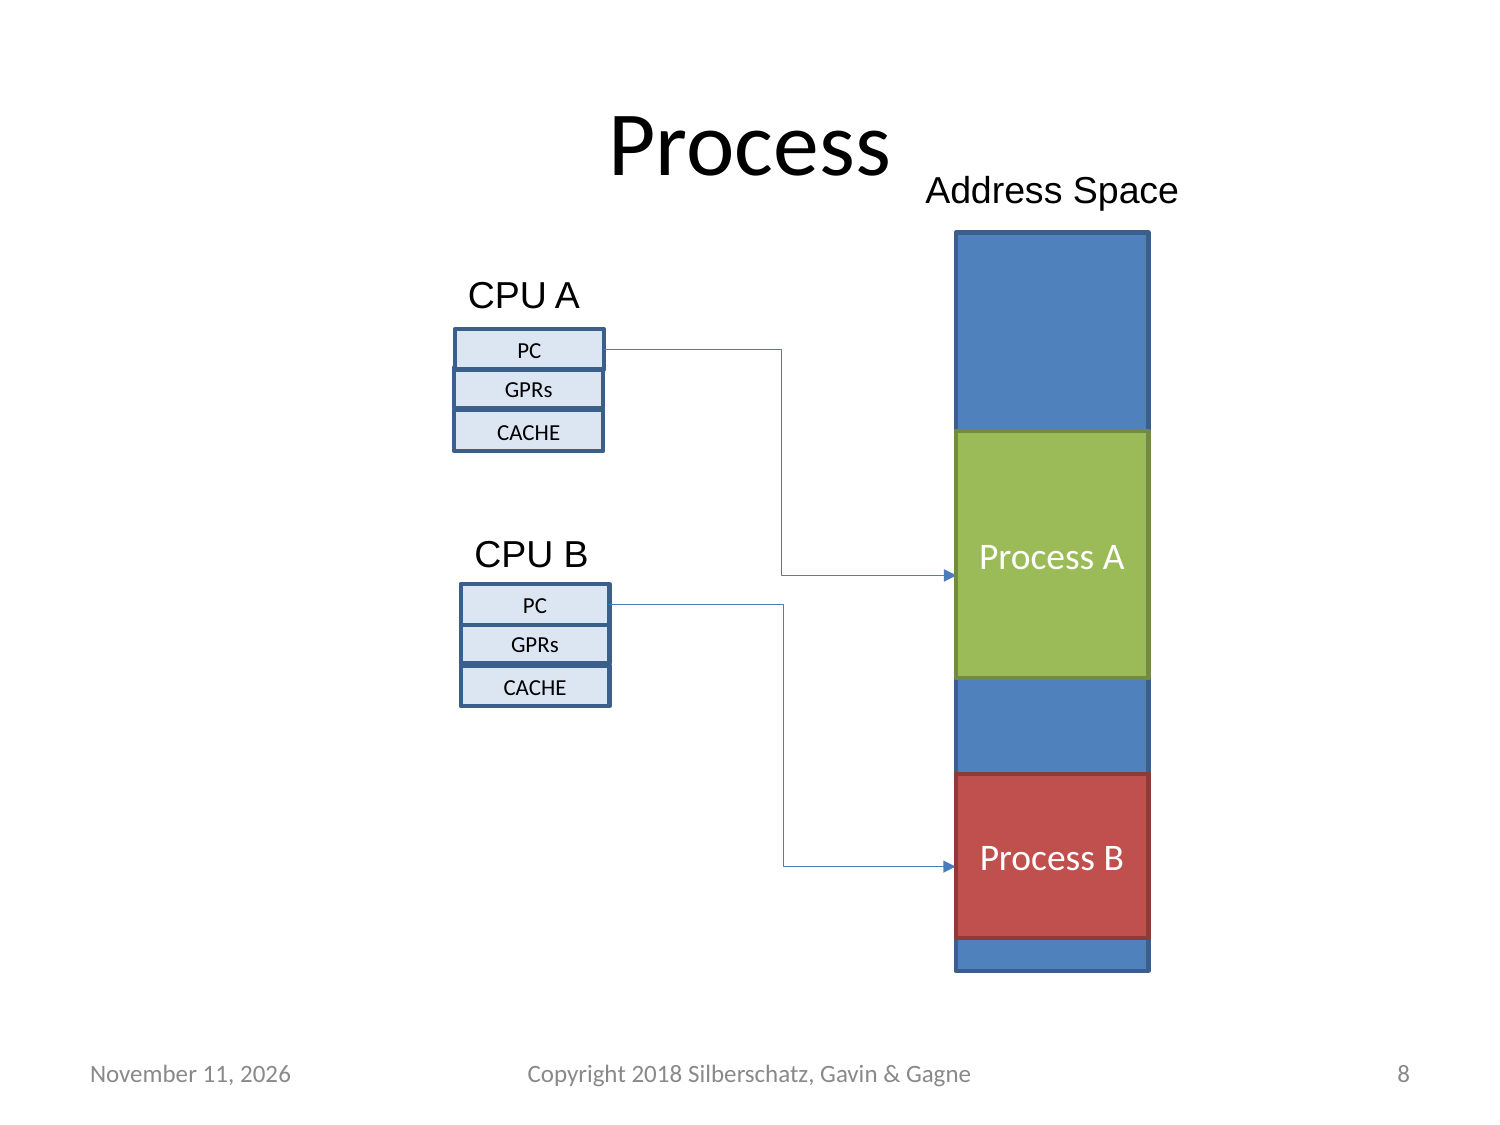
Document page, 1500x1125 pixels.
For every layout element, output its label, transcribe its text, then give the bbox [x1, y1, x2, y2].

text_box Process B [954, 772, 1151, 940]
text_box [954, 230, 1151, 429]
text_box PC [453, 327, 606, 372]
text_box [954, 940, 1151, 973]
title Process [75, 45, 1425, 233]
text_box Address Space [910, 158, 1217, 218]
text_box CACHE [452, 408, 597, 453]
text_box CACHE [459, 663, 603, 708]
slide_number 8 [1074, 1042, 1425, 1103]
text_box GPRs [459, 627, 603, 663]
footer Copyright 2018 Silberschatz, Gavin & Gagne [512, 1042, 988, 1103]
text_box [603, 349, 957, 576]
text_box [961, 680, 1151, 772]
text_box Process A [954, 429, 1151, 680]
text_box GPRs [452, 365, 597, 408]
text_box CPU B [459, 522, 601, 583]
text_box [609, 604, 956, 867]
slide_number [75, 1042, 425, 1103]
text_box CPU A [453, 263, 604, 324]
text_box PC [459, 583, 612, 627]
